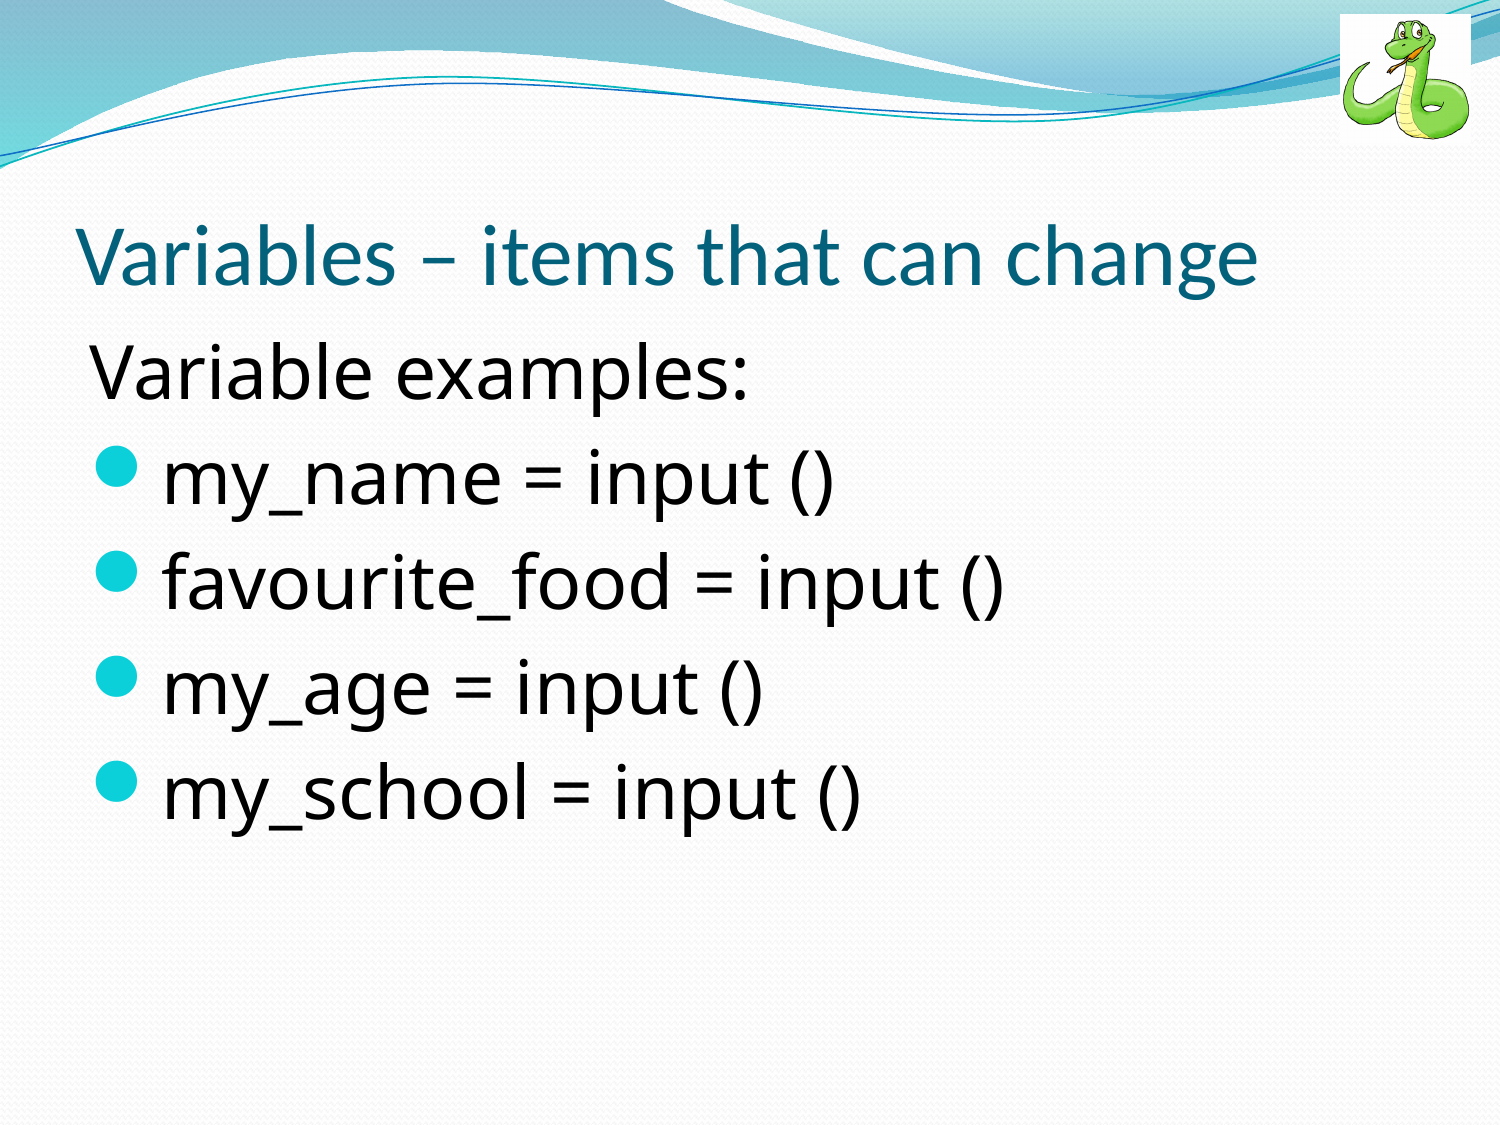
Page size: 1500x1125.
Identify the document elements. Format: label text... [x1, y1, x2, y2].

picture [1340, 14, 1471, 144]
title Variables – items that can change [75, 115, 1425, 303]
list Variable examples: my_name = input () favourite_food = input () my_age = input () my_school = input () [75, 317, 1425, 1038]
